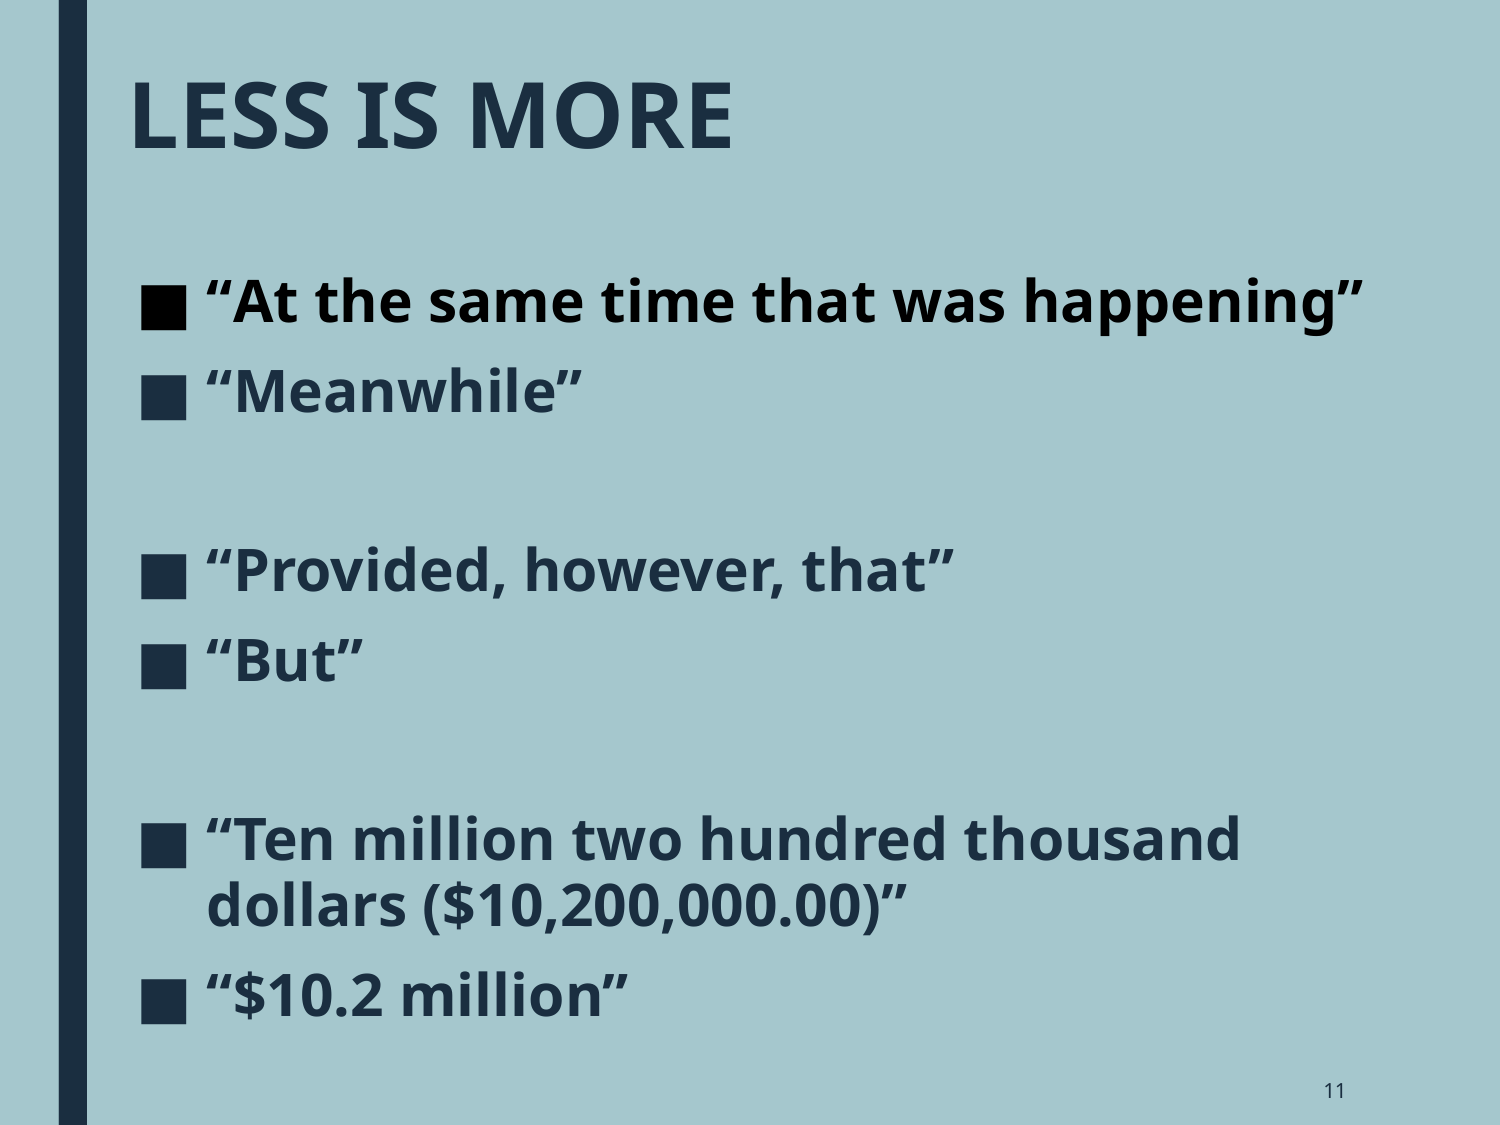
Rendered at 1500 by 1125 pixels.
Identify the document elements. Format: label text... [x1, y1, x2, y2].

slide_number 11 [1165, 1058, 1362, 1125]
title LESS IS MORE [112, 62, 1388, 250]
list “At the same time that was happening” “Meanwhile” “Provided, however, that” “But” “Ten million two hundred thousand dollars ($10,200,000.00)” “$10.2 million” [112, 262, 1388, 1063]
